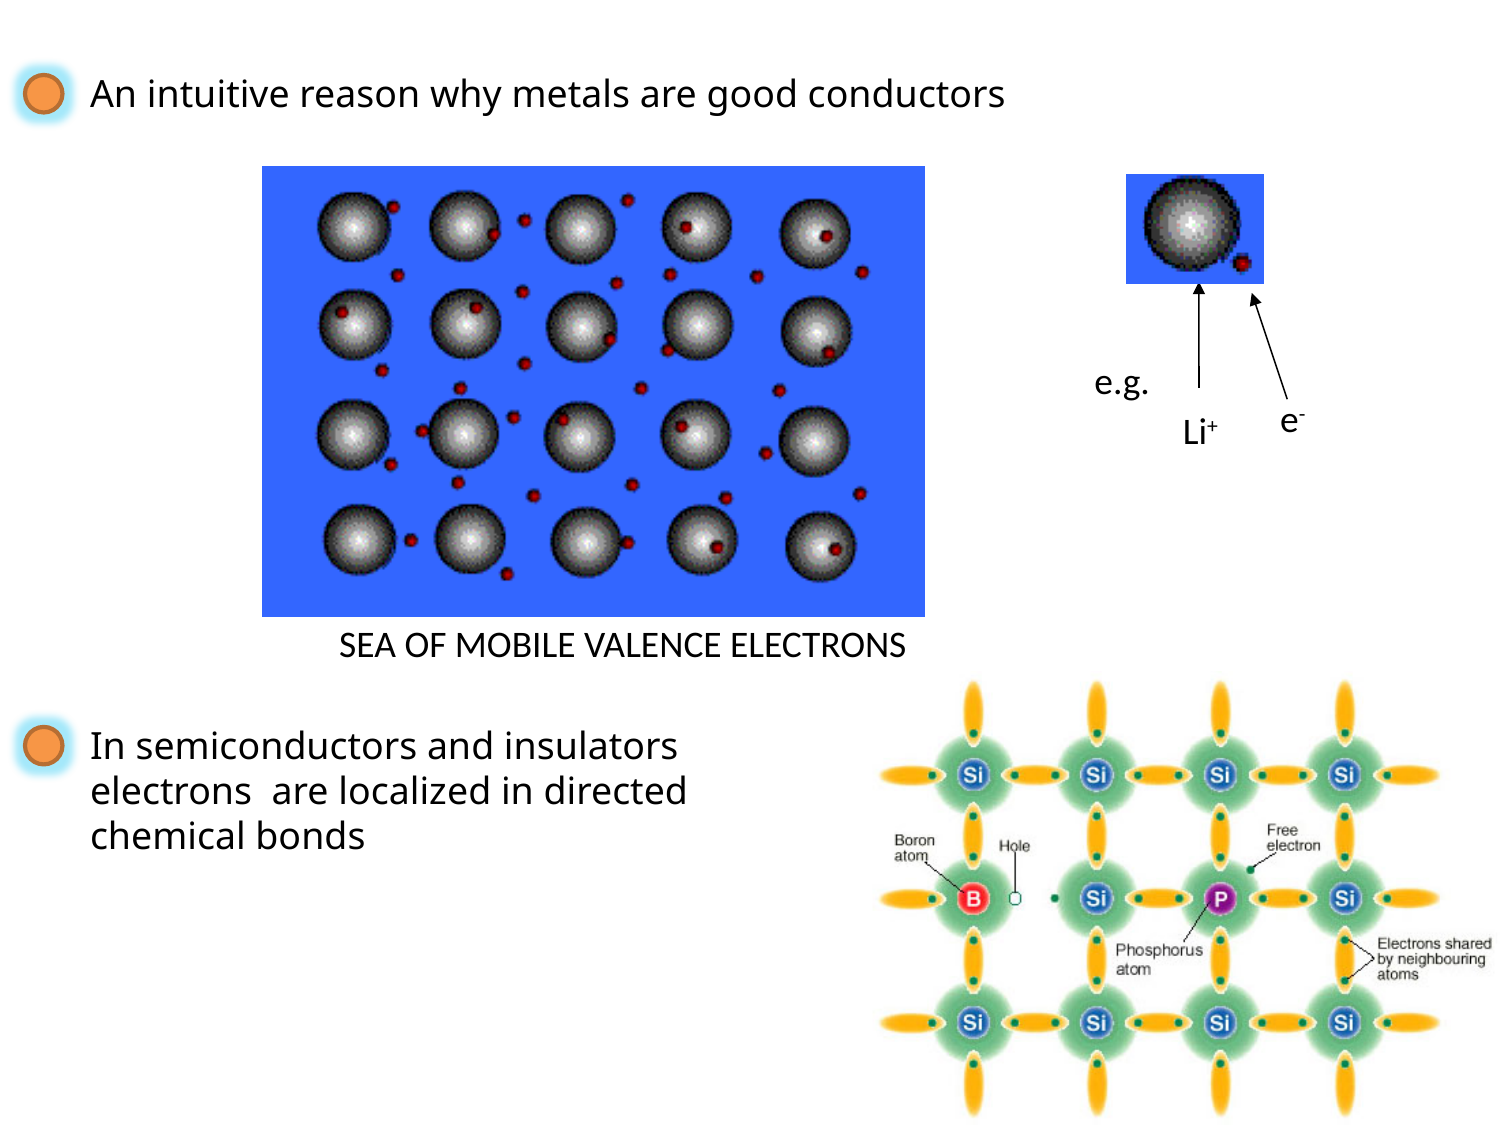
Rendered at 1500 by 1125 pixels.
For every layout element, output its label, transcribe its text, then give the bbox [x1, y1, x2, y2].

text_box e- [1265, 387, 1321, 448]
picture [262, 166, 926, 617]
picture [1125, 174, 1264, 284]
text_box SEA OF MOBILE VALENCE ELECTRONS [324, 612, 931, 673]
text_box [22, 72, 65, 115]
text_box An intuitive reason why metals are good conductors [75, 62, 1425, 123]
text_box [1192, 292, 1206, 348]
text_box [1249, 292, 1284, 387]
picture [862, 671, 1500, 1125]
text_box [22, 724, 65, 767]
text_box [1075, 349, 1238, 461]
text_box In semiconductors and insulators electrons are localized in directed chemical bonds [75, 714, 857, 865]
